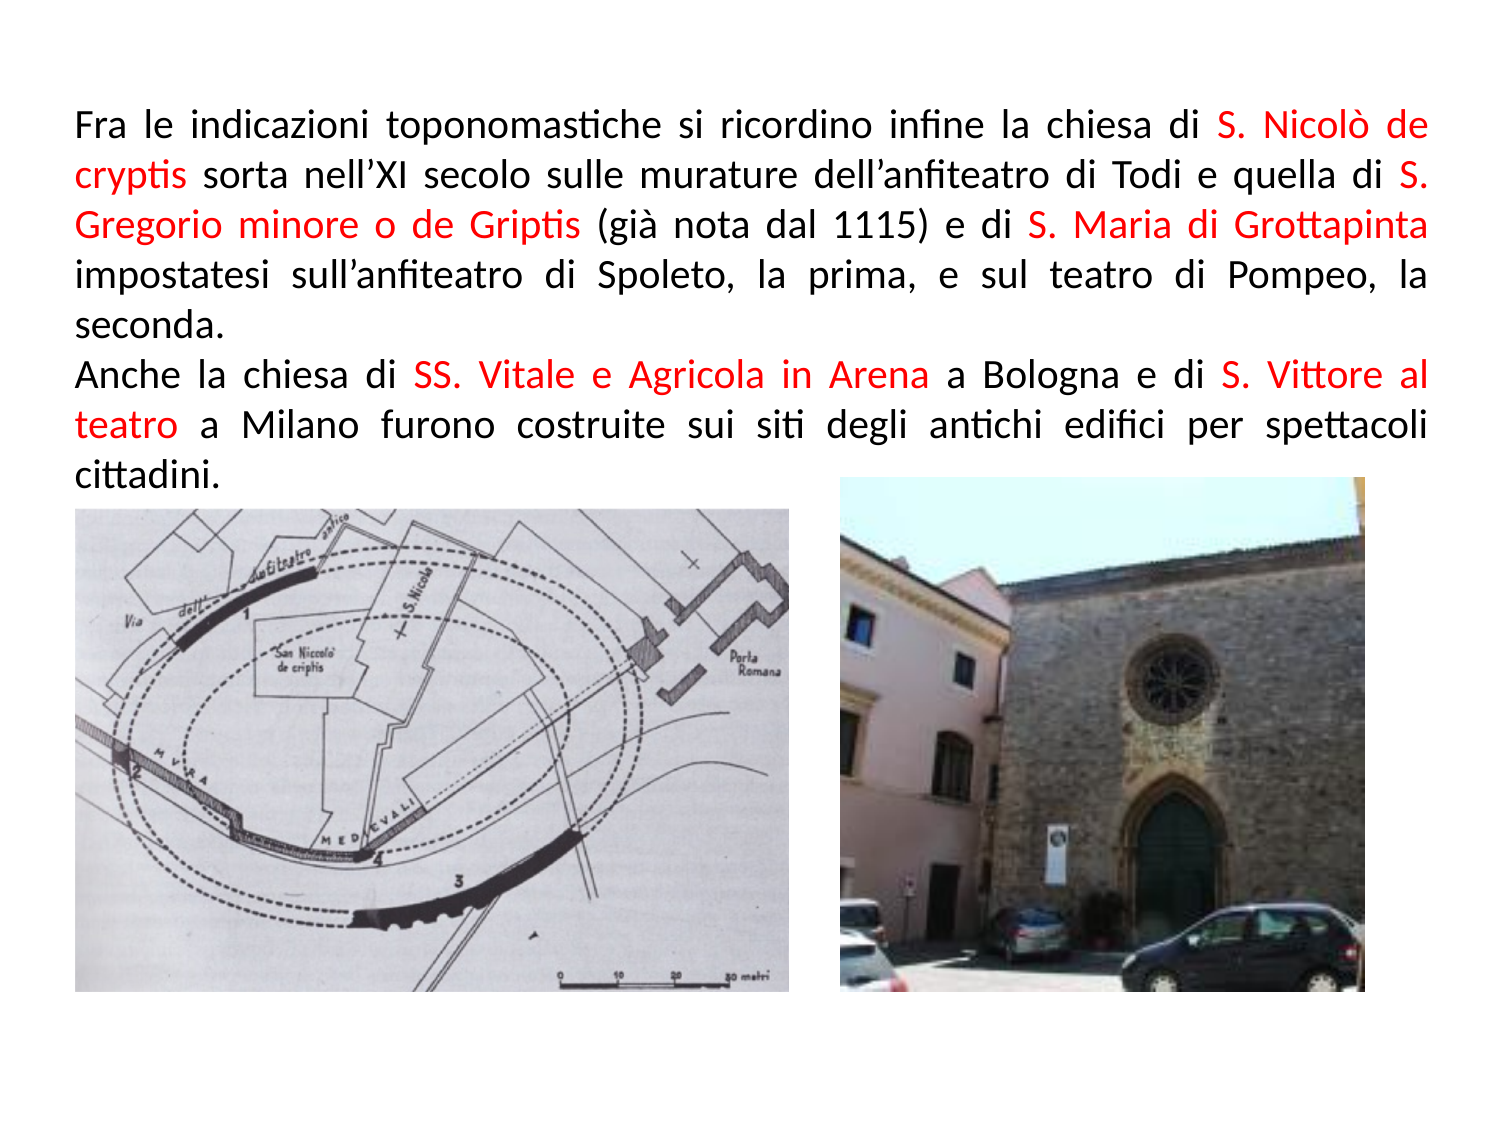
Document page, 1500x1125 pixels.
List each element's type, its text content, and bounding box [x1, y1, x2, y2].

picture [840, 476, 1365, 992]
picture [76, 392, 789, 1108]
text_box Fra le indicazioni toponomastiche si ricordino infine la chiesa di S. Nicolò de cryptis sorta nell’XI secolo sulle murature dell’anfiteatro di Todi e quella di S. Gregorio minore o de Griptis (già nota dal 1115) e di S. Maria di Grottapinta impostatesi sull’anfiteatro di Spoleto, la prima, e sul teatro di Pompeo, la seconda. Anche la chiesa di SS. Vitale e Agricola in Arena a Bologna e di S. Vittore al teatro a Milano furono costruite sui siti degli antichi edifici per spettacoli cittadini. [59, 89, 1444, 505]
